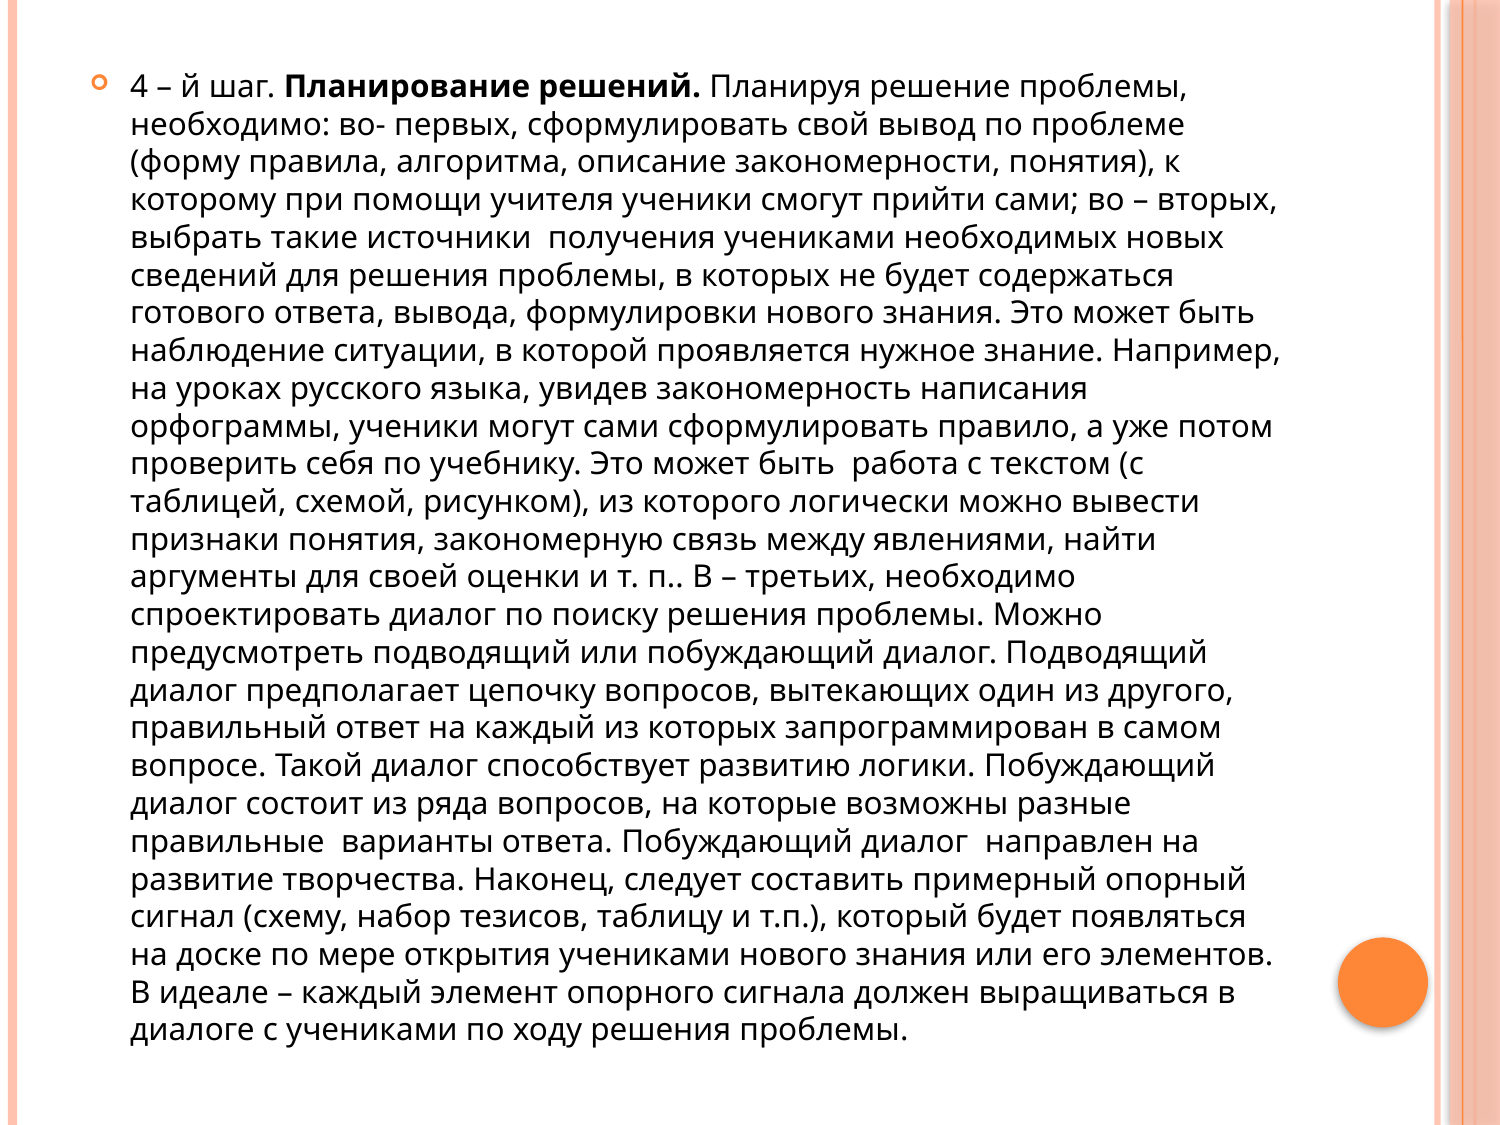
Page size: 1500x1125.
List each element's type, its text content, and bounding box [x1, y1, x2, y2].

list 4 – й шаг. Планирование решений. Планируя решение проблемы, необходимо: во- первых, сформулировать свой вывод по проблеме (форму правила, алгоритма, описание закономерности, понятия), к которому при помощи учителя ученики смогут прийти сами; во – вторых, выбрать такие источники получения учениками необходимых новых сведений для решения проблемы, в которых не будет содержаться готового ответа, вывода, формулировки нового знания. Это может быть наблюдение ситуации, в которой проявляется нужное знание. Например, на уроках русского языка, увидев закономерность написания орфограммы, ученики могут сами сформулировать правило, а уже потом проверить себя по учебнику. Это может быть работа с текстом (с таблицей, схемой, рисунком), из которого логически можно вывести признаки понятия, закономерную связь между явлениями, найти аргументы для своей оценки и т. п.. В – третьих, необходимо спроектировать диалог по поиску решения проблемы. Можно предусмотреть подводящий или побуждающий диалог. Подводящий диалог предполагает цепочку вопросов, вытекающих один из другого, правильный ответ на каждый из которых запрограммирован в самом вопросе. Такой диалог способствует развитию логики. Побуждающий диалог состоит из ряда вопросов, на которые возможны разные правильные варианты ответа. Побуждающий диалог направлен на развитие творчества. Наконец, следует составить примерный опорный сигнал (схему, набор тезисов, таблицу и т.п.), который будет появляться на доске по мере открытия учениками нового знания или его элементов. В идеале – каждый элемент опорного сигнала должен выращиваться в диалоге с учениками по ходу решения проблемы. [75, 58, 1300, 1062]
